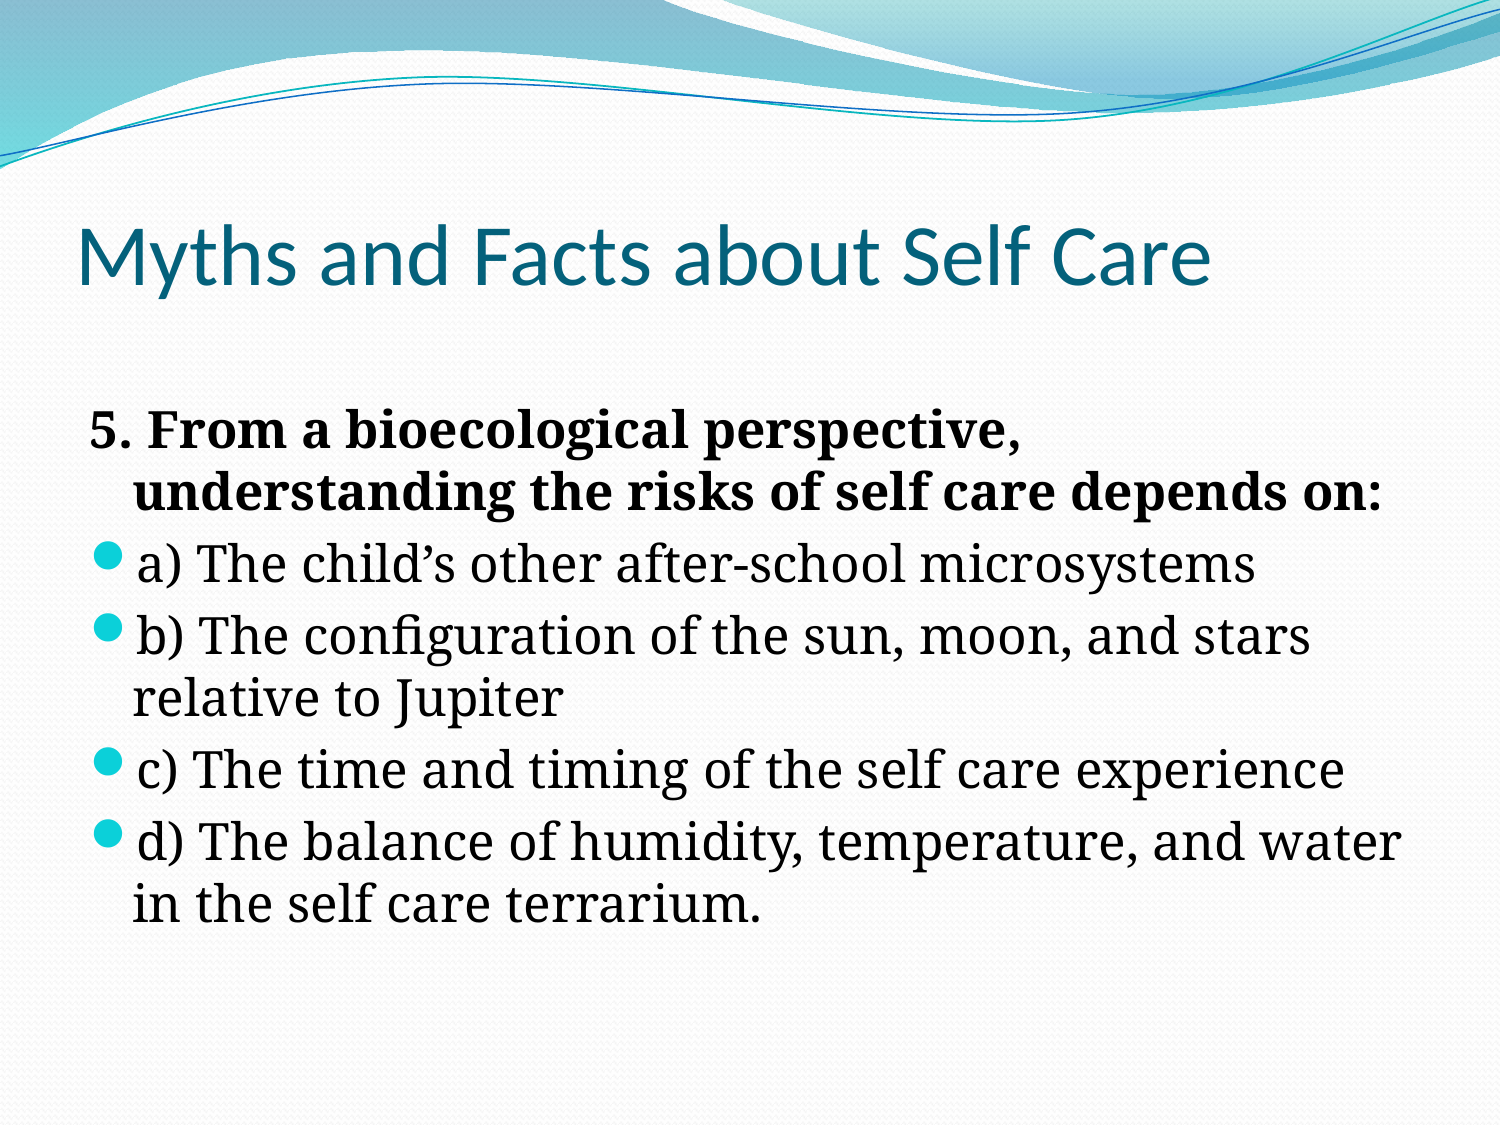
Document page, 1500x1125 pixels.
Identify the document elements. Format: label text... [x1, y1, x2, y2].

title Myths and Facts about Self Care [75, 115, 1425, 303]
list 5. From a bioecological perspective, understanding the risks of self care depends on: a) The child’s other after-school microsystems b) The configuration of the sun, moon, and stars relative to Jupiter c) The time and timing of the self care experience d) The balance of humidity, temperature, and water in the self care terrarium. [75, 317, 1425, 1038]
